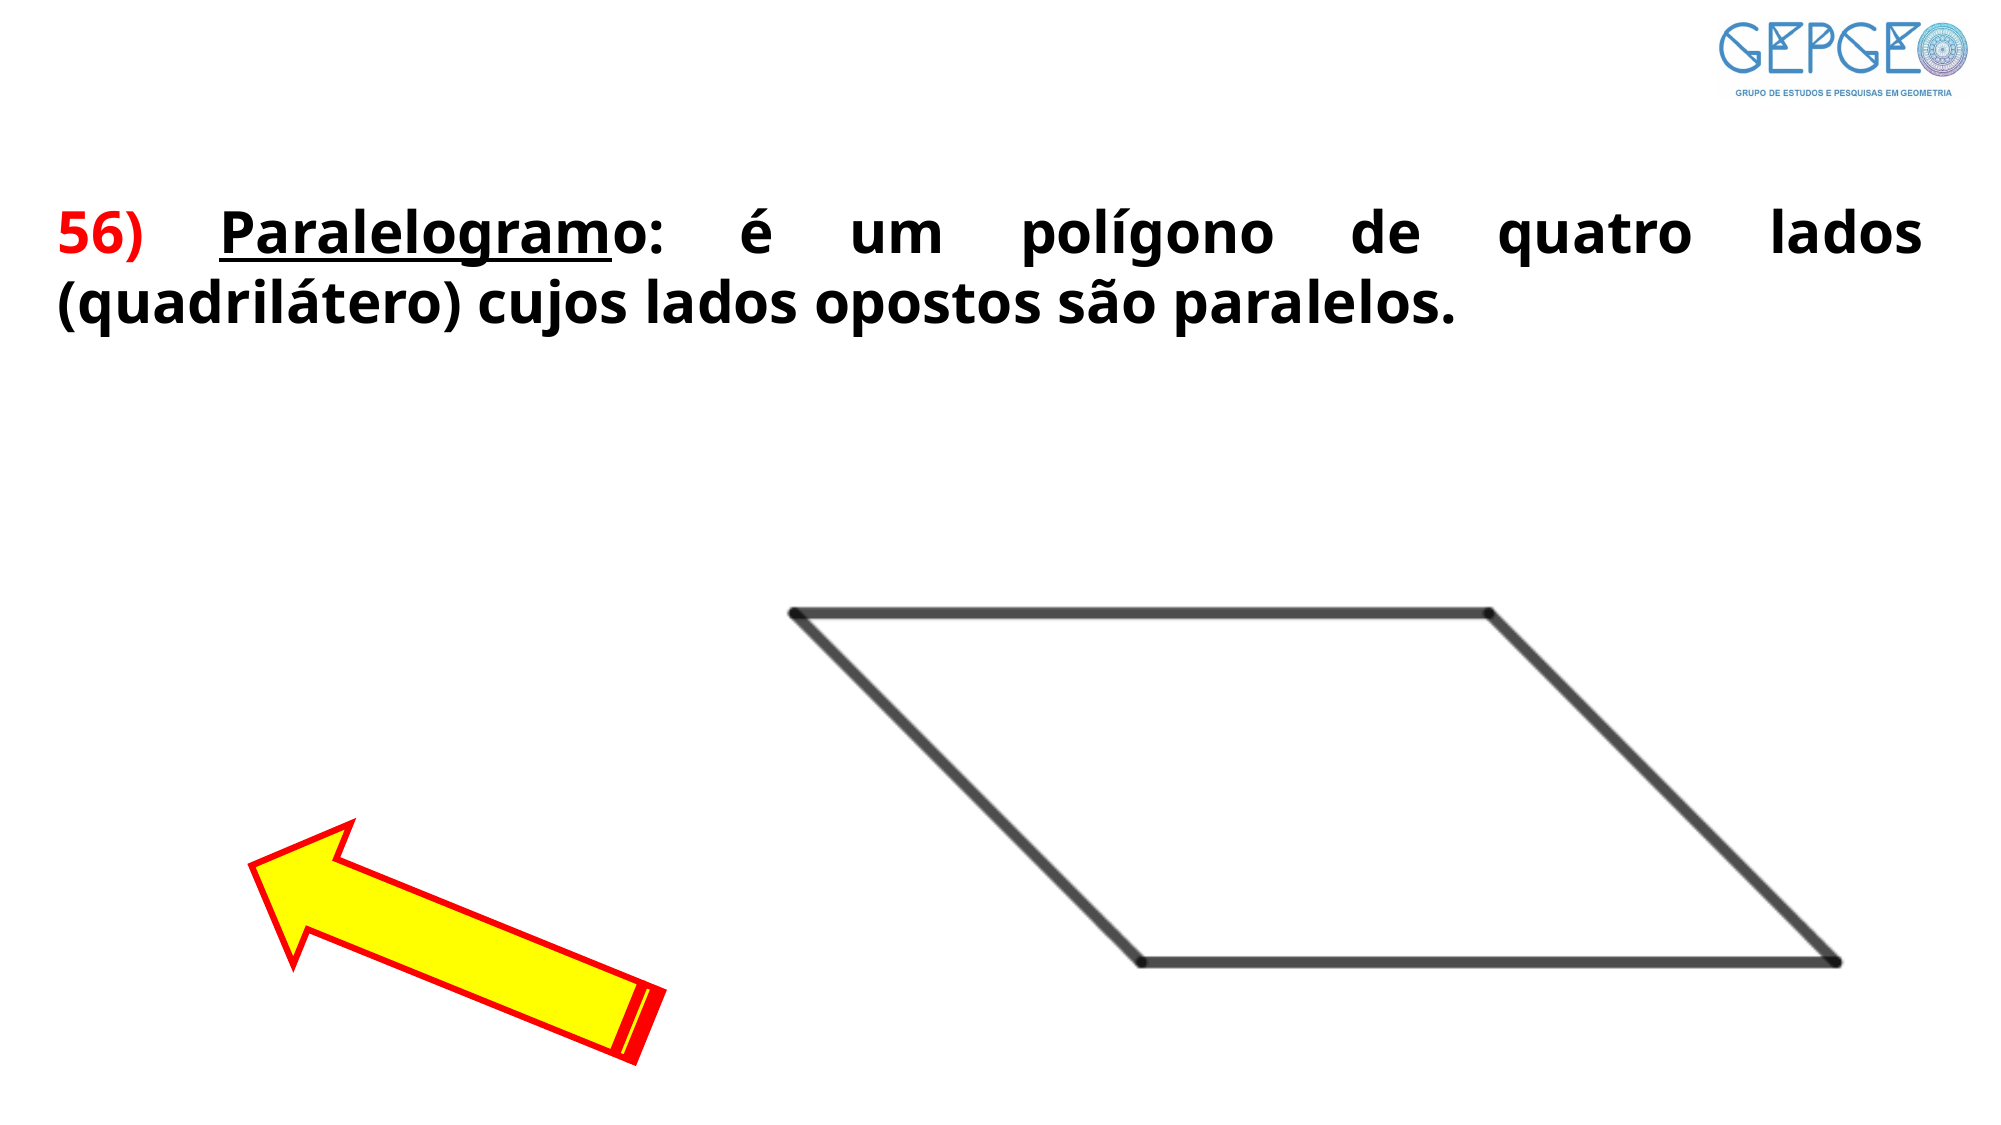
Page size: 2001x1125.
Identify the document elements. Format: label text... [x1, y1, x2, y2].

picture [751, 580, 1872, 985]
text_box 56) Paralelogramo: é um polígono de quatro lados (quadrilátero) cujos lados opostos são paralelos. [42, 187, 1939, 413]
text_box [628, 988, 665, 1064]
picture [1717, 19, 1970, 99]
text_box [615, 982, 656, 1060]
text_box [250, 821, 643, 1055]
